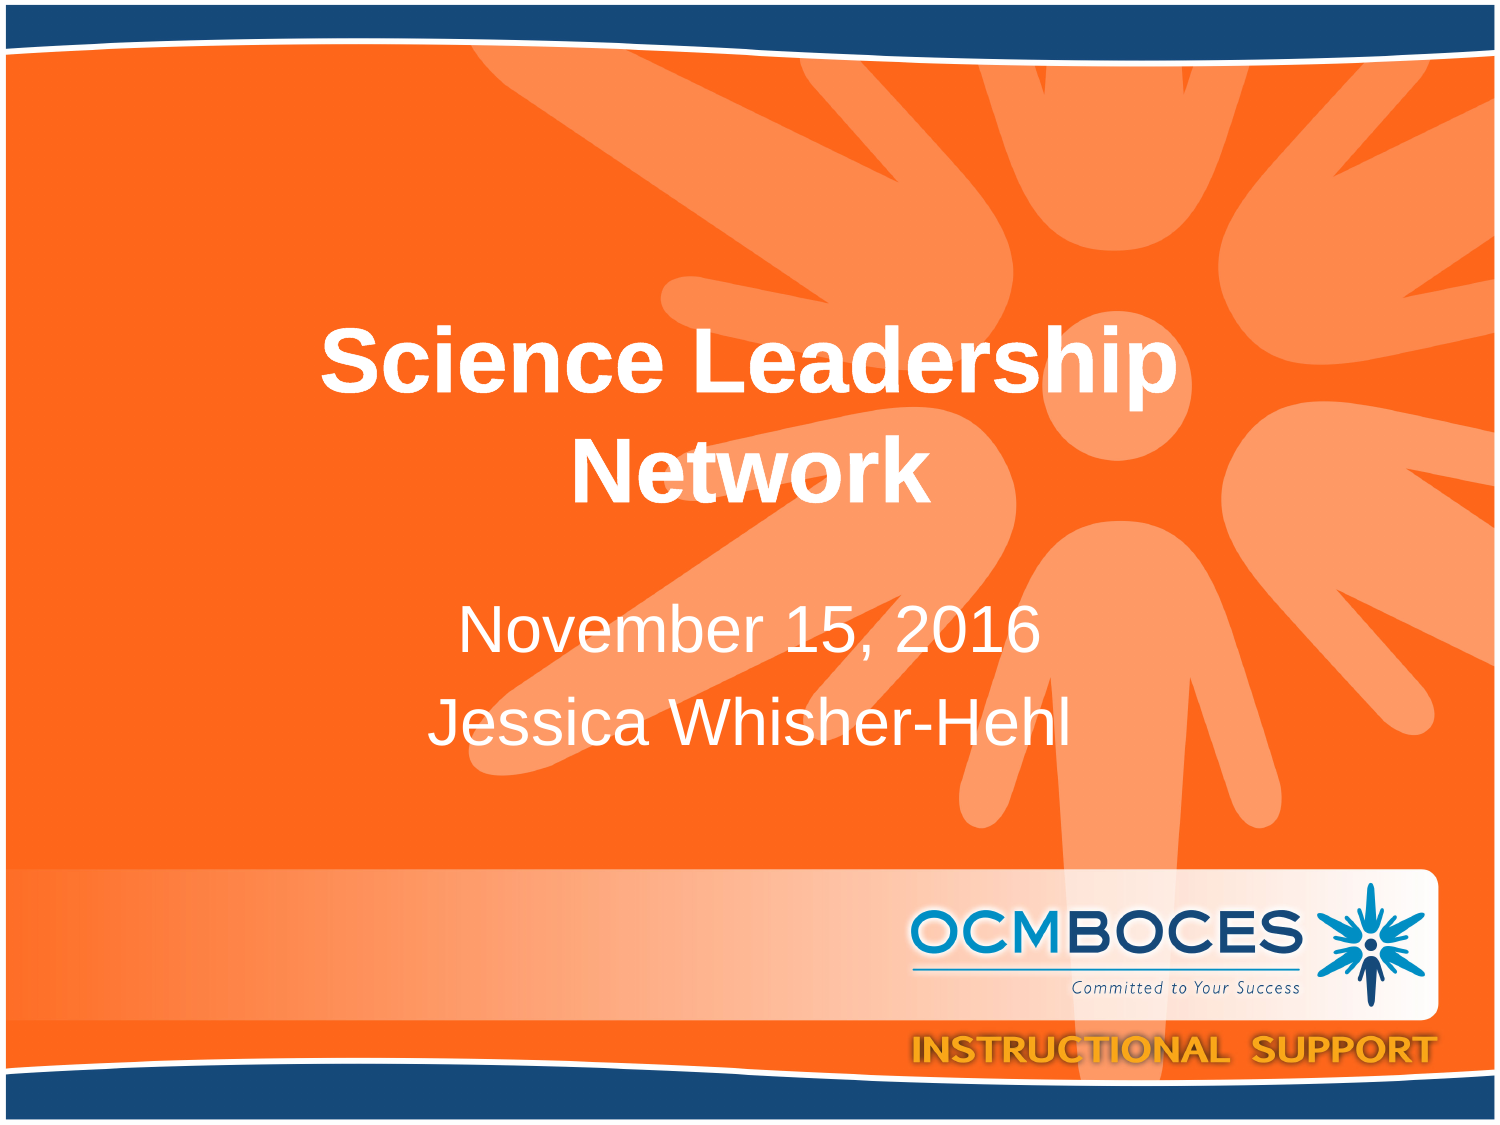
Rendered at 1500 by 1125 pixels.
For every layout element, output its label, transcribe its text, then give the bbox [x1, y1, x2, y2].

title Science Leadership Network [112, 289, 1388, 532]
subtitle November 15, 2016 Jessica Whisher-Hehl [225, 577, 1275, 866]
picture [0, 0, 1500, 1125]
